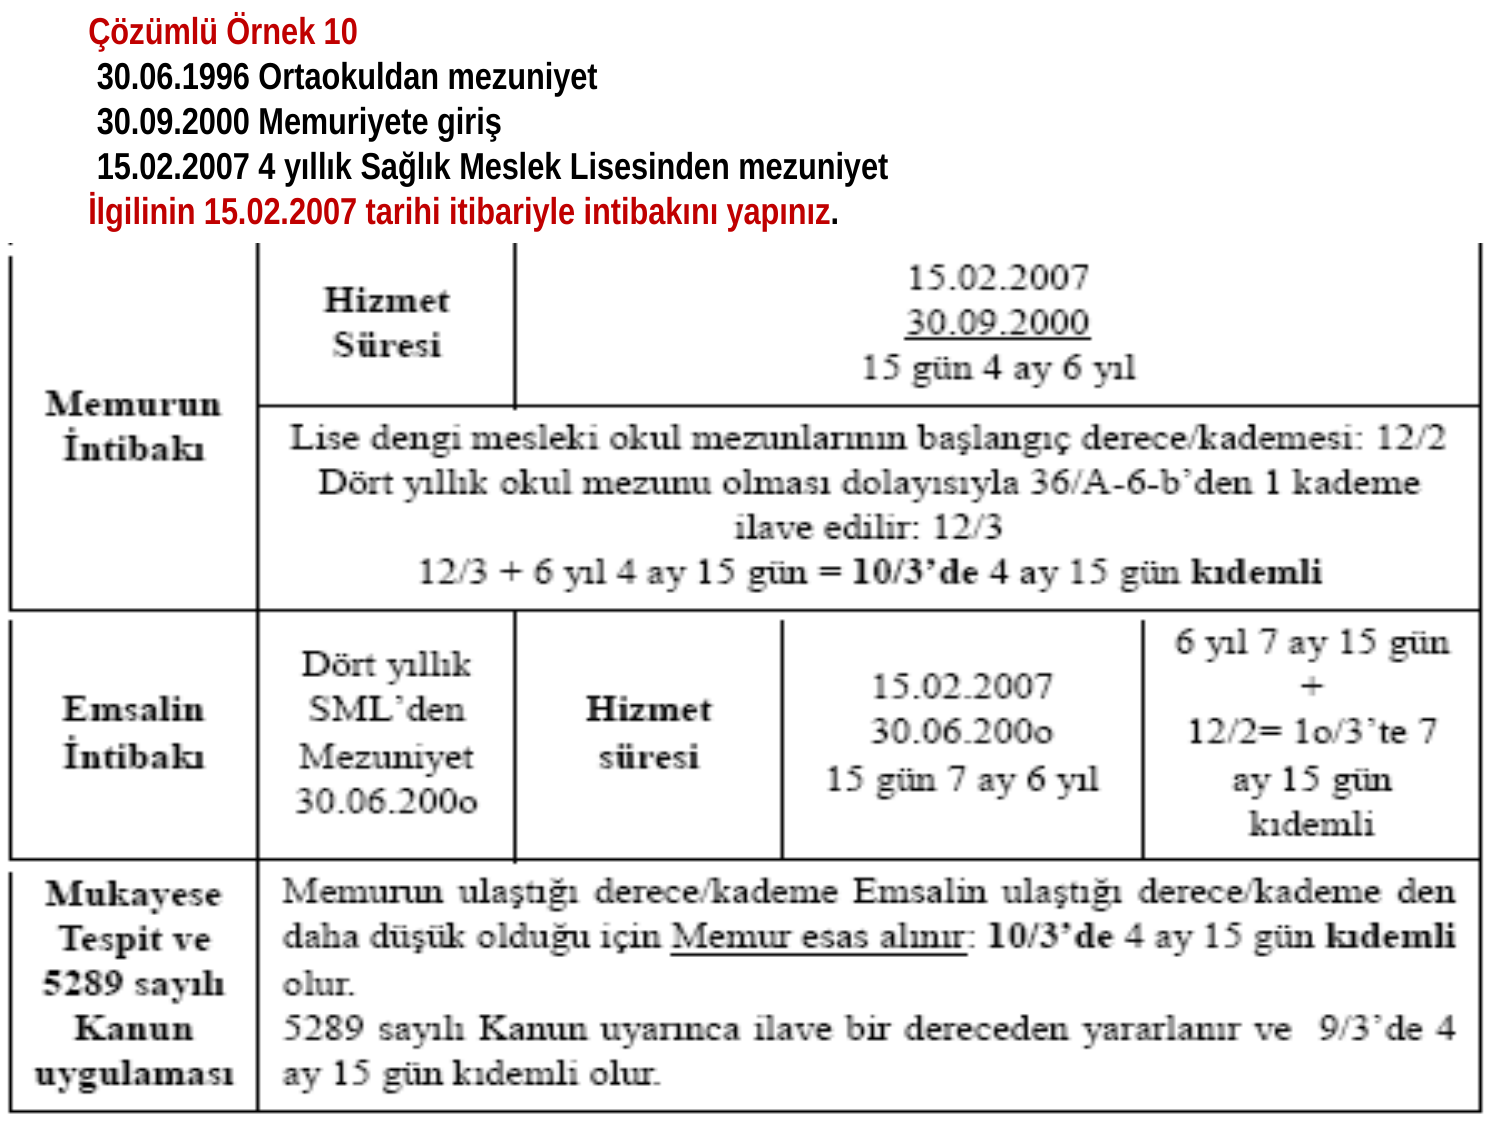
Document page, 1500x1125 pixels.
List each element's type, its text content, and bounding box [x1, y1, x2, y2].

picture [0, 243, 1500, 1125]
text_box Çözümlü Örnek 10 30.06.1996 Ortaokuldan mezuniyet 30.09.2000 Memuriyete giriş 15.02.2007 4 yıllık Sağlık Meslek Lisesinden mezuniyet İlgilinin 15.02.2007 tarihi itibariyle intibakını yapınız. [0, 0, 1500, 240]
